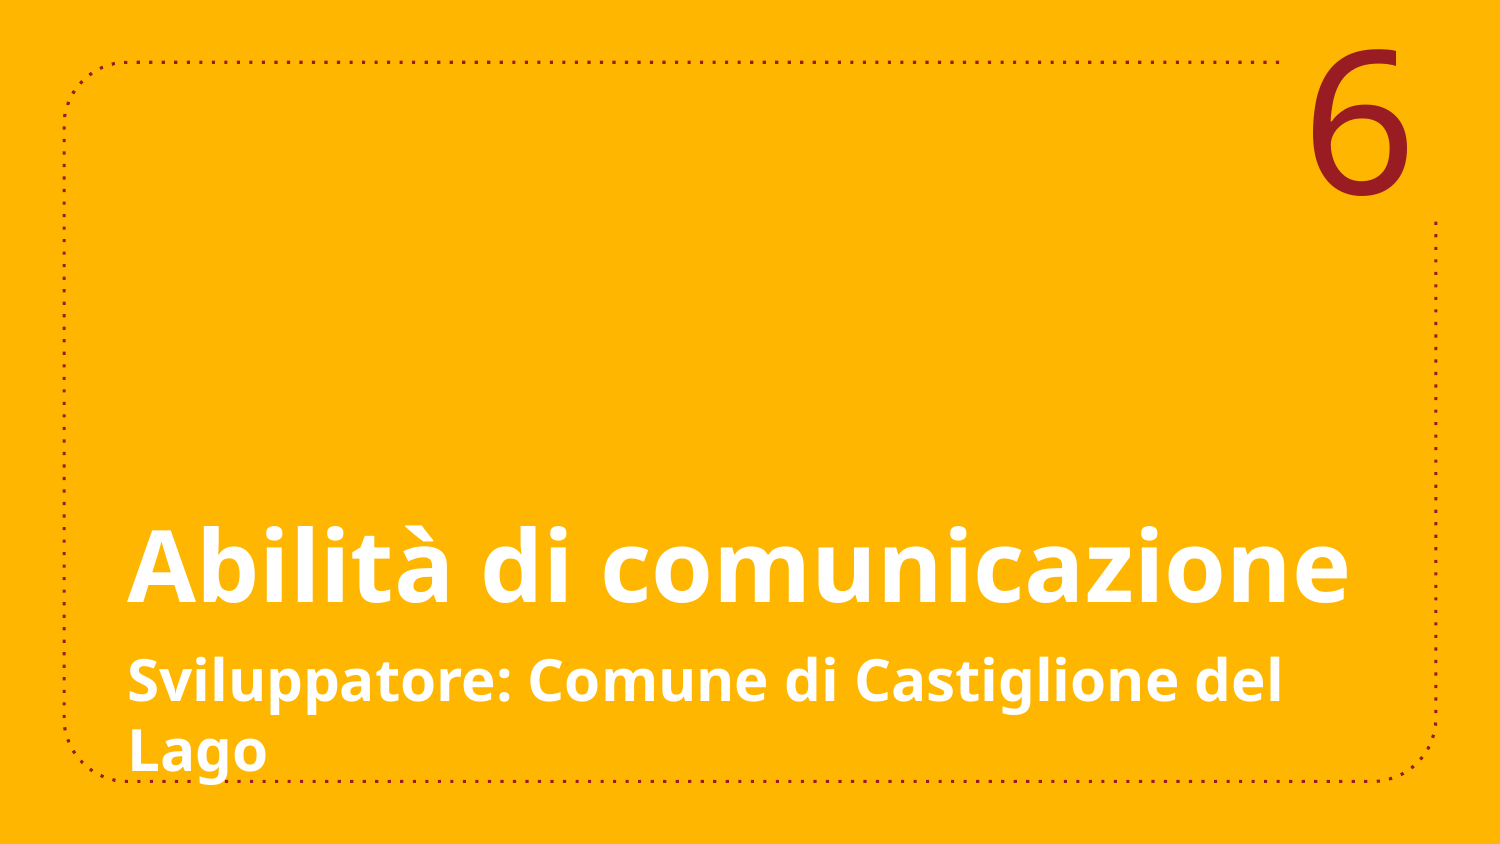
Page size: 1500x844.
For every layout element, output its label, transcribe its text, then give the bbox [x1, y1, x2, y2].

subtitle Sviluppatore: Comune di Castiglione del Lago [112, 628, 1388, 758]
title Abilità di comunicazione [112, 447, 1388, 628]
text_box 6 [1281, 0, 1439, 229]
